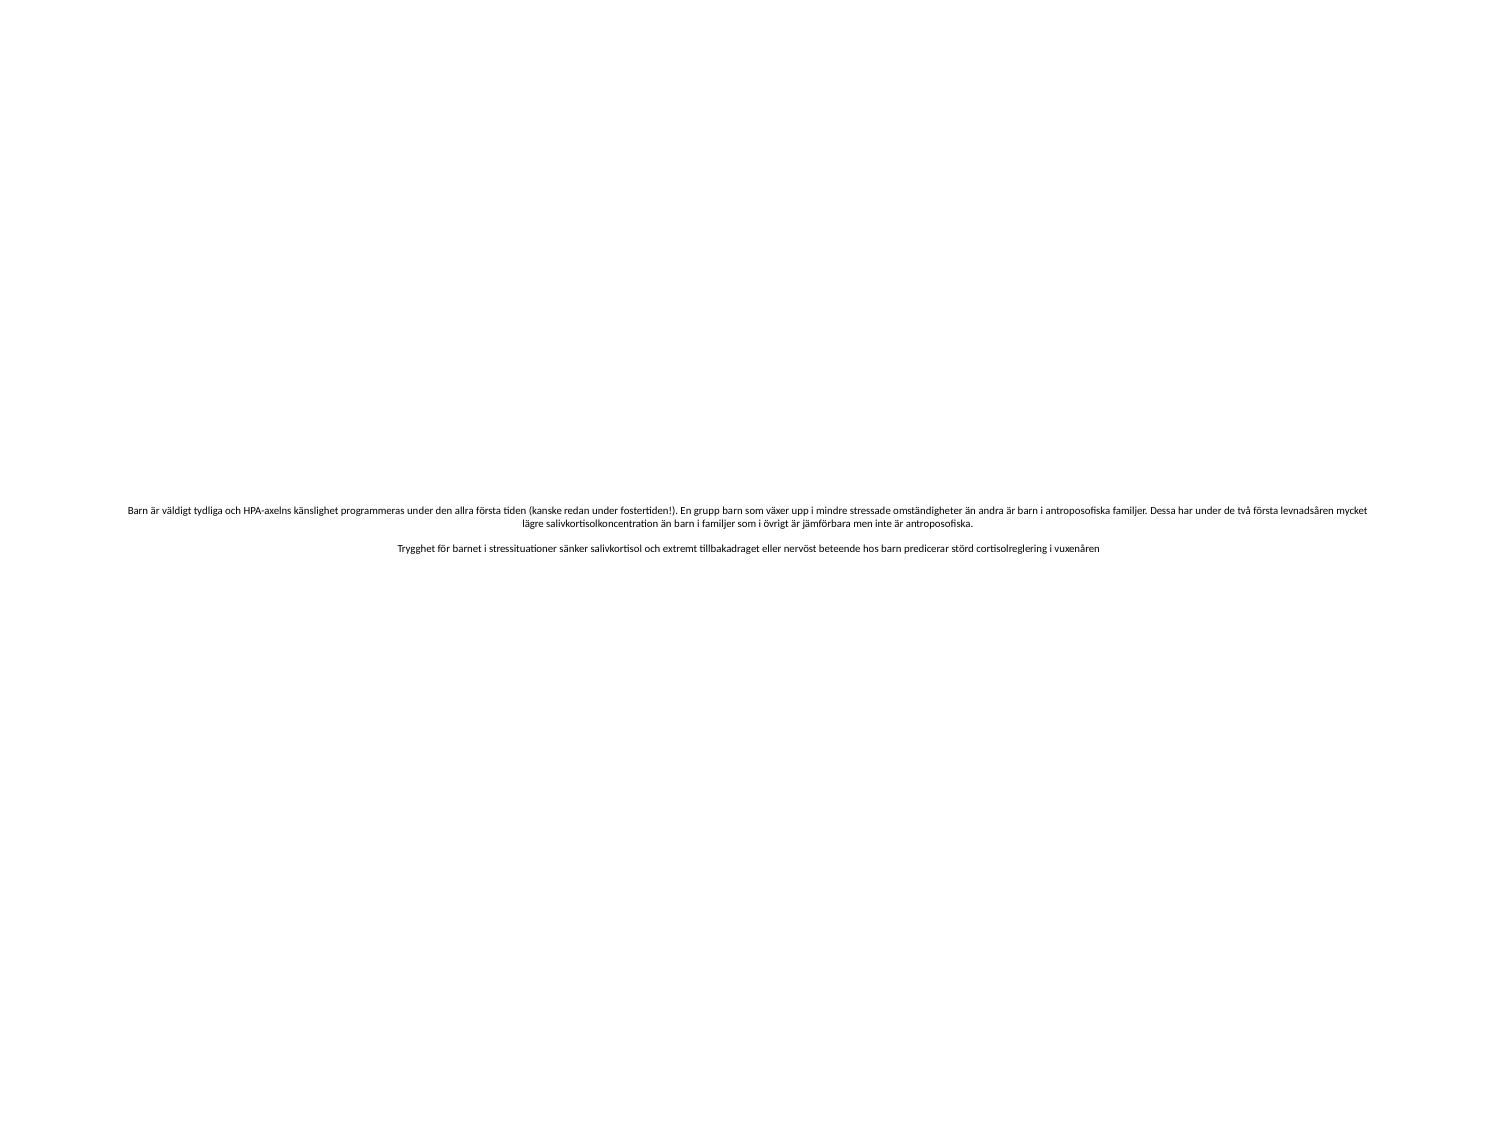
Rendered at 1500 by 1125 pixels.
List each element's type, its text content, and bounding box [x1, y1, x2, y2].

title Barn är väldigt tydliga och HPA-axelns känslighet programmeras under den allra första tiden (kanske redan under fostertiden!). En grupp barn som växer upp i mindre stressade omständigheter än andra är barn i antroposofiska familjer. Dessa har under de två första levnadsåren mycket lägre salivkortisolkoncentration än barn i familjer som i övrigt är jämförbara men inte är antroposofiska. Trygghet för barnet i stressituationer sänker salivkortisol och extremt tillbakadraget eller nervöst beteende hos barn predicerar störd cortisolreglering i vuxenåren [112, 495, 1388, 563]
